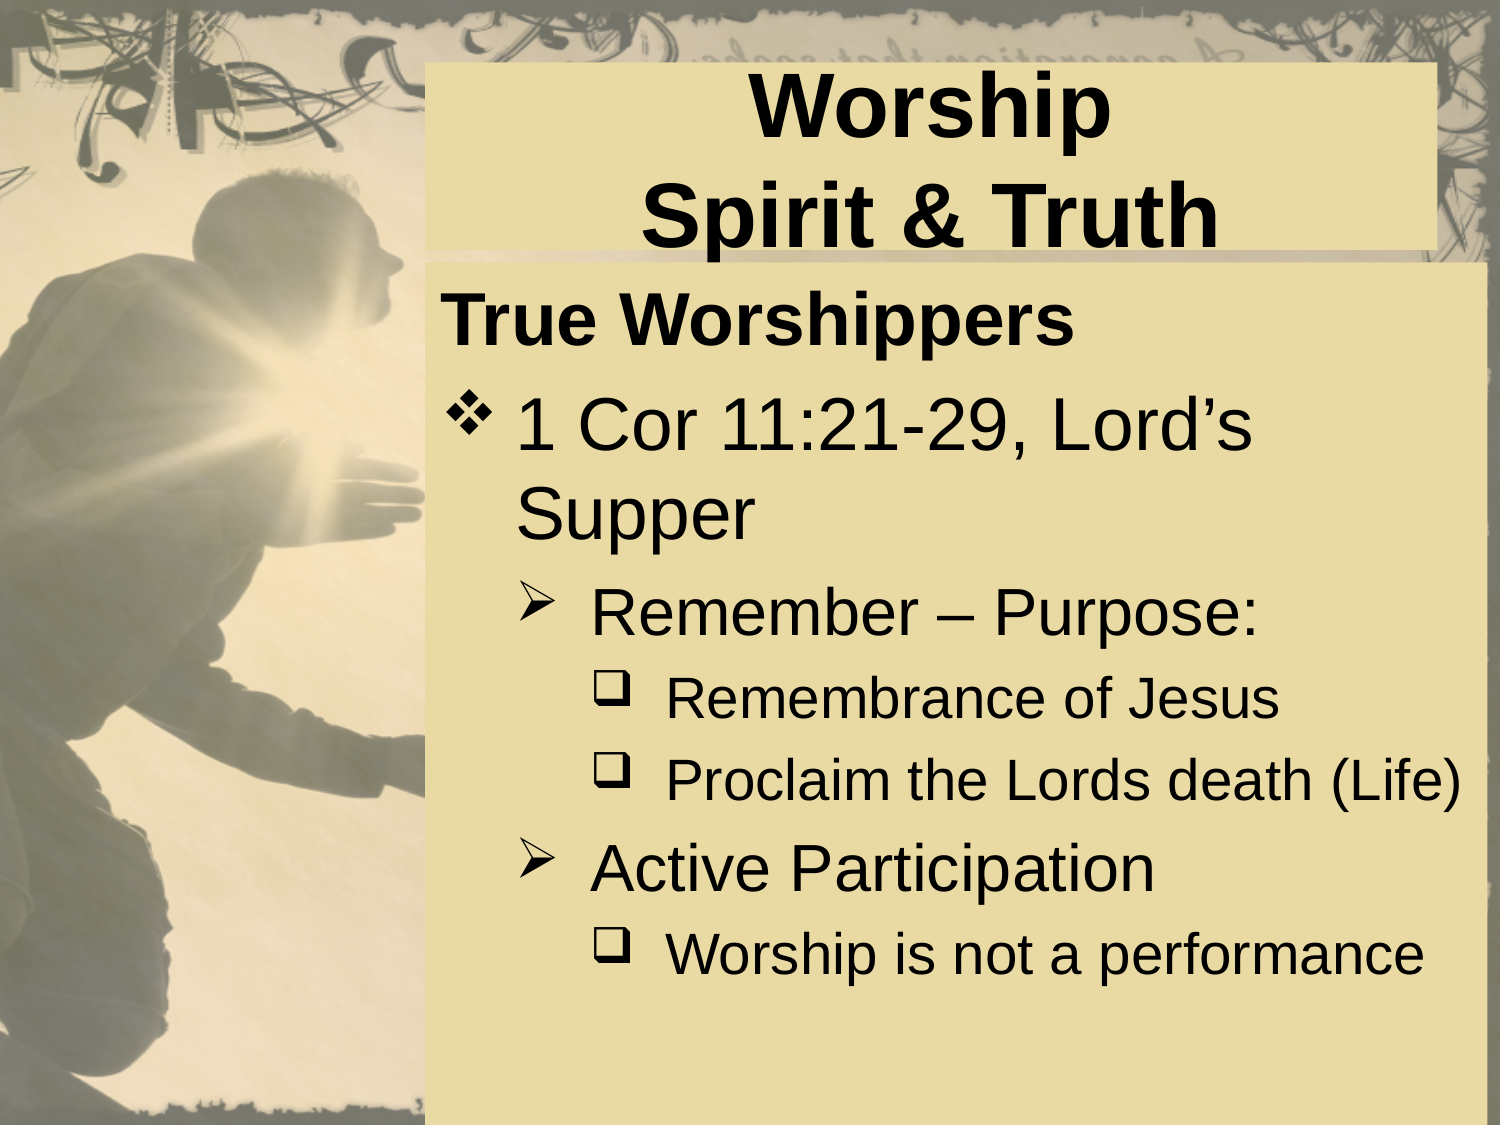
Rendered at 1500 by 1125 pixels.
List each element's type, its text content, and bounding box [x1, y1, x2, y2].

title Worship Spirit & Truth [424, 62, 1438, 251]
list True Worshippers 1 Cor 11:21-29, Lord’s Supper Remember – Purpose: Remembrance of Jesus Proclaim the Lords death (Life) Active Participation Worship is not a performance [424, 262, 1488, 1125]
